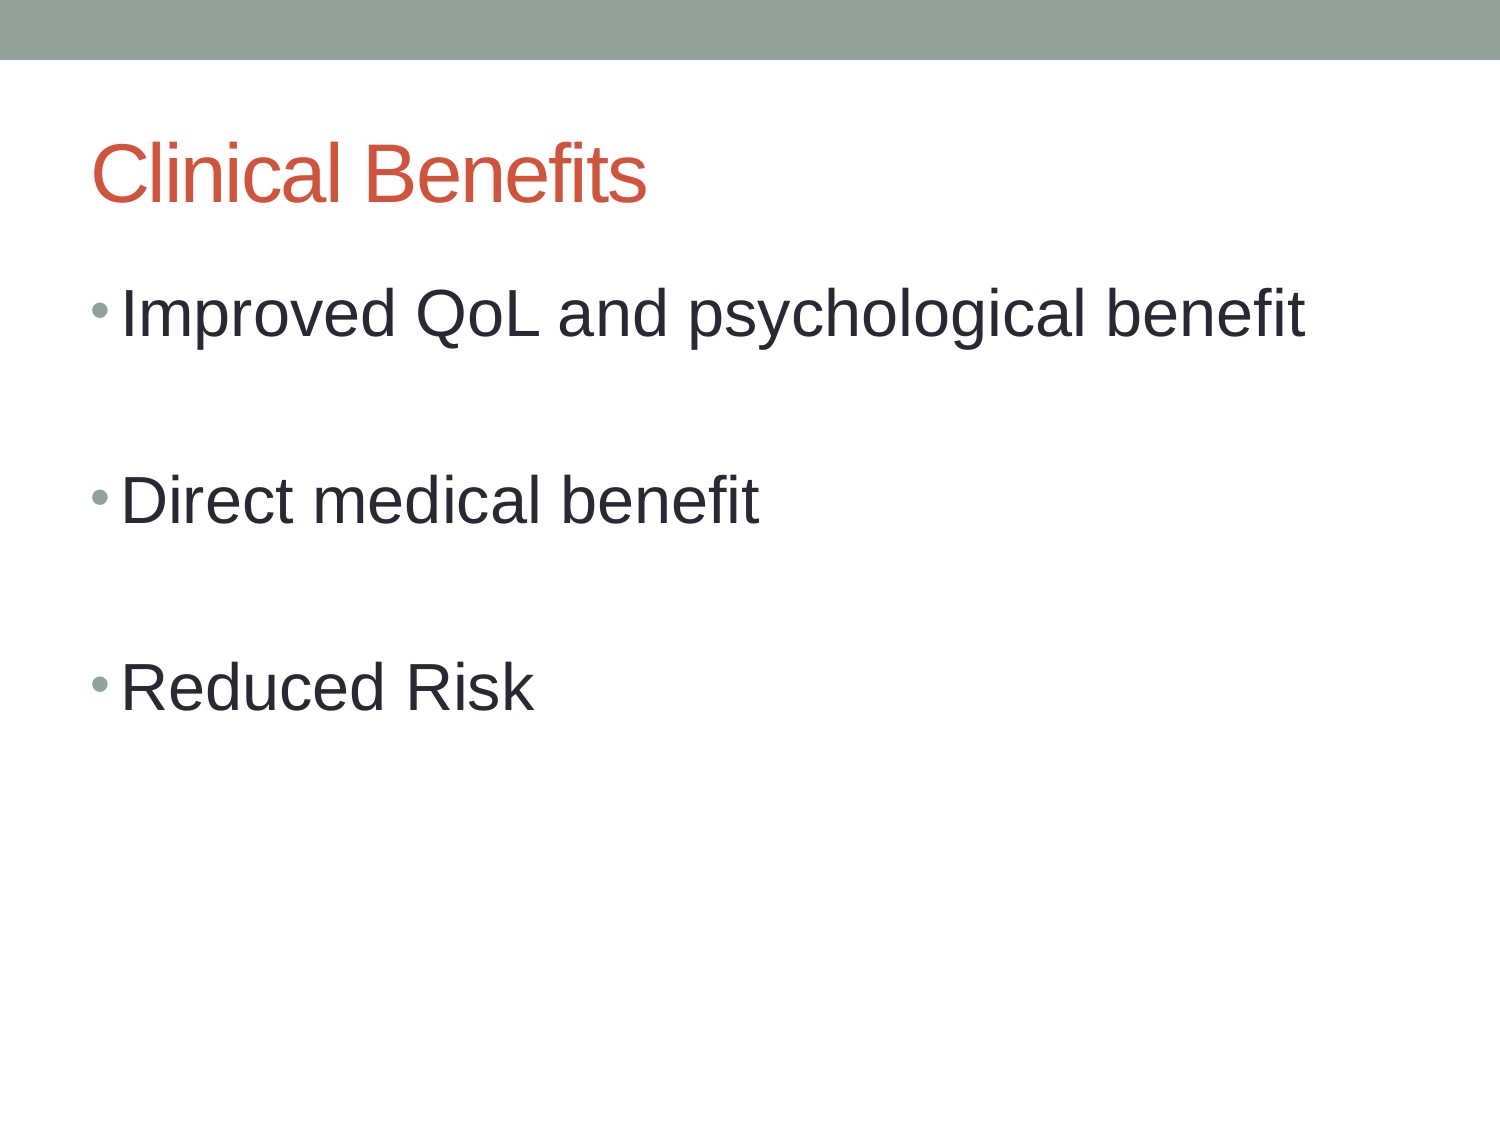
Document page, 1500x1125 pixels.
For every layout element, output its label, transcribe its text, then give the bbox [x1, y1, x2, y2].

list Improved QoL and psychological benefit Direct medical benefit Reduced Risk [75, 262, 1425, 1063]
title Clinical Benefits [75, 87, 1425, 250]
